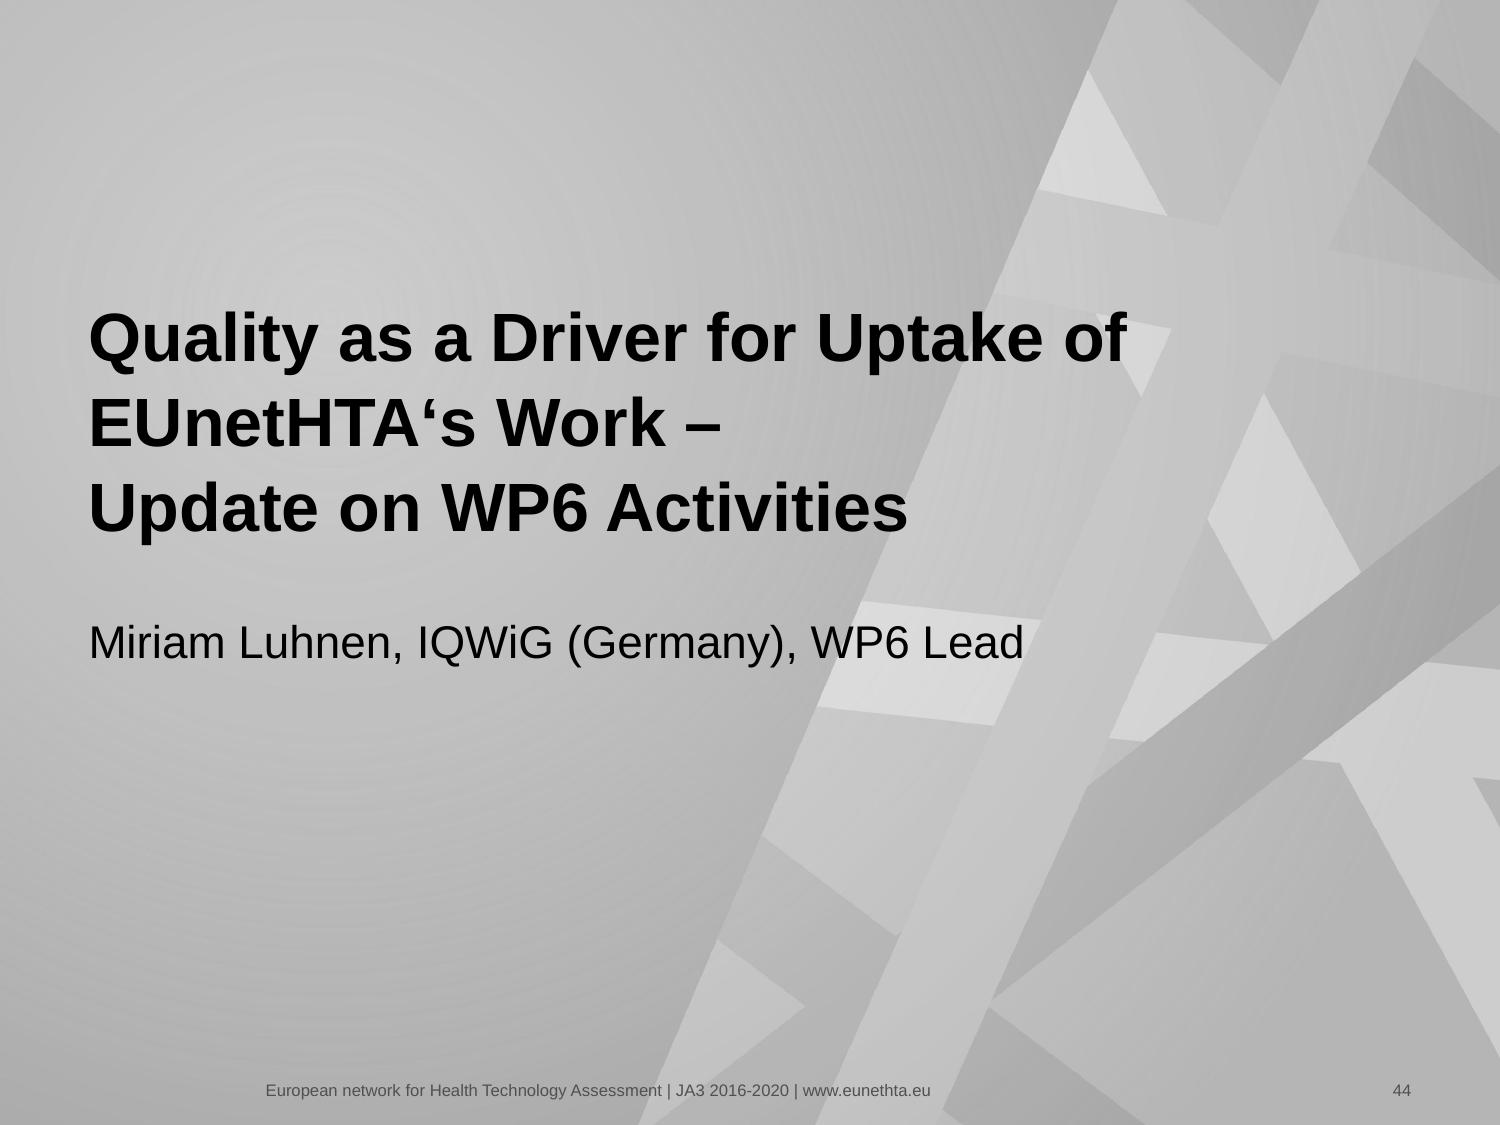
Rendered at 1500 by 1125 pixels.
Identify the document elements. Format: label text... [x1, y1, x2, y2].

title Quality as a Driver for Uptake of EUnetHTA‘s Work – Update on WP6 Activities [88, 288, 1412, 546]
list Miriam Luhnen, IQWiG (Germany), WP6 Lead [88, 611, 1412, 829]
slide_number 44 [1311, 1079, 1412, 1100]
picture [0, 0, 1500, 1125]
